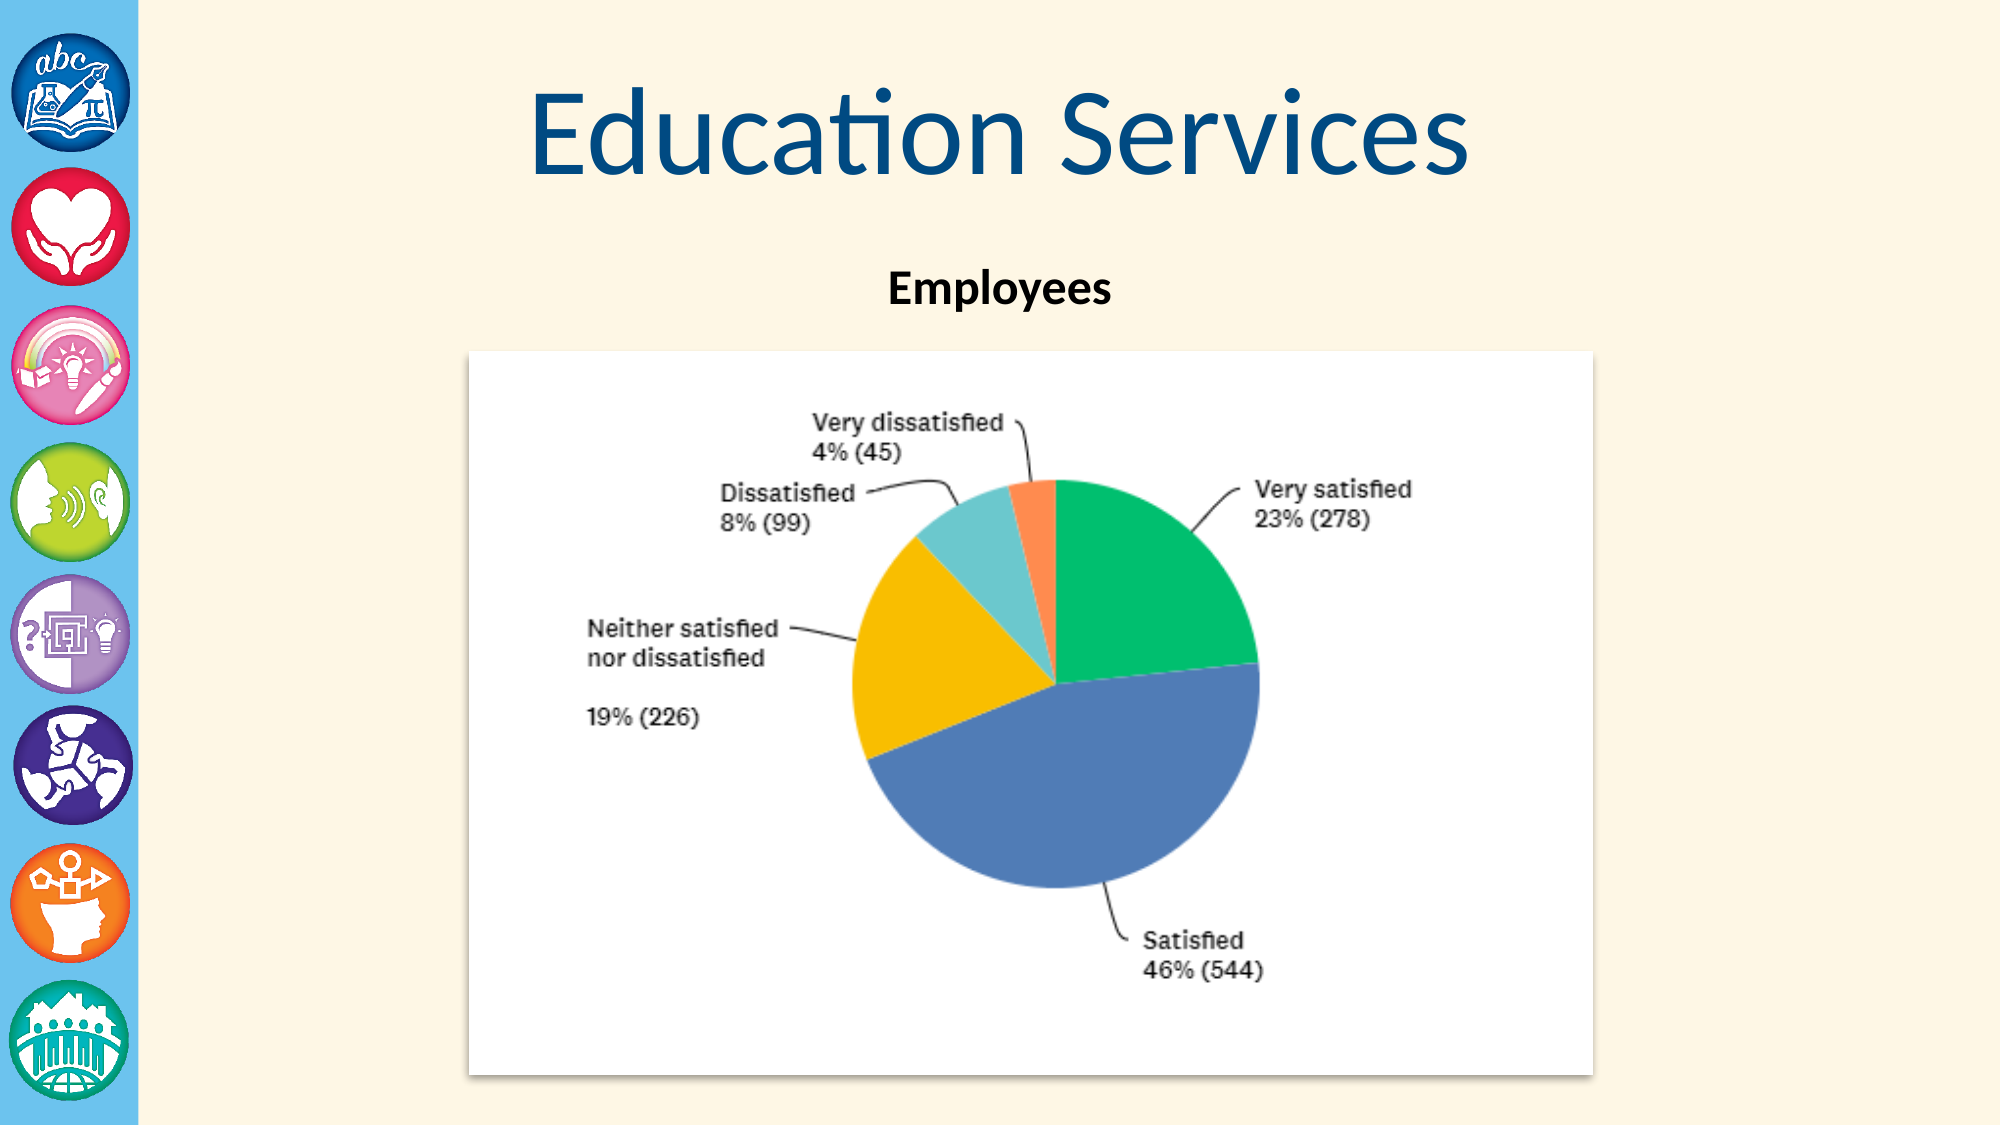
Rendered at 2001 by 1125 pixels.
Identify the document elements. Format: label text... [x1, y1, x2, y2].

text_box Education Services [139, 50, 2000, 209]
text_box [0, 0, 139, 1125]
picture [468, 351, 1593, 1075]
text_box Employees [139, 246, 2000, 322]
